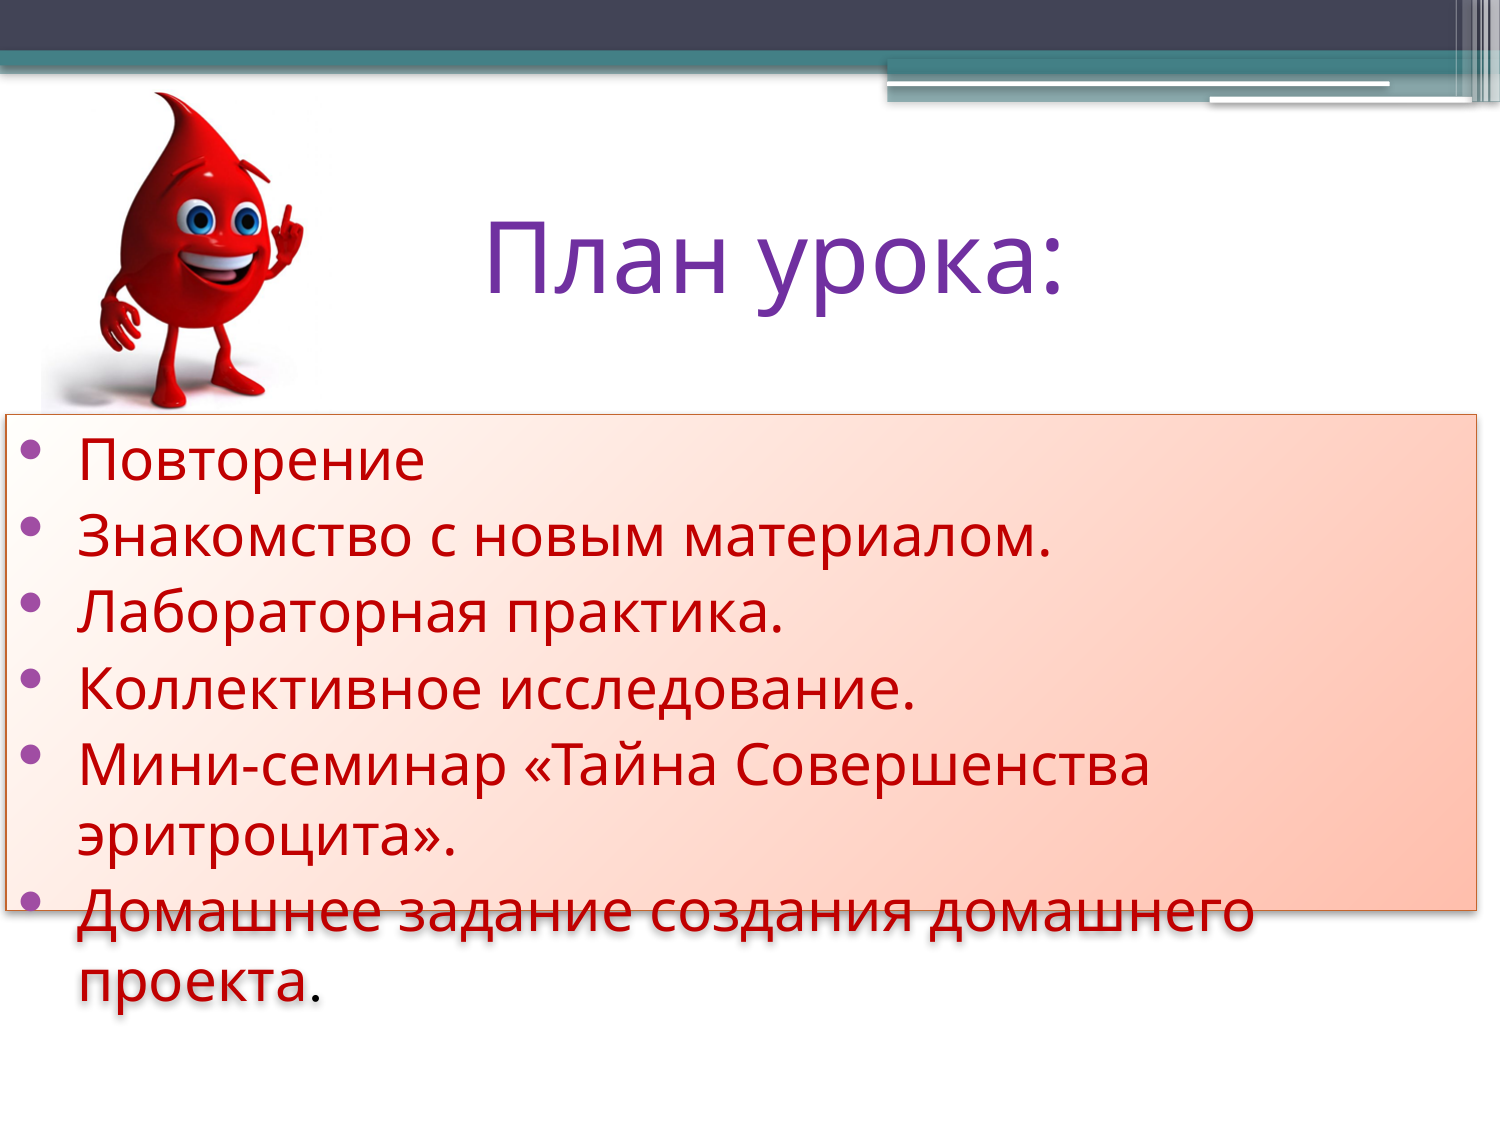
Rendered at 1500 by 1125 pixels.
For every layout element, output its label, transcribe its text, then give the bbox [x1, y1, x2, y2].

list Повторение Знакомство с новым материалом. Лабораторная практика. Коллективное исследование. Мини-семинар «Тайна Совершенства эритроцита». Домашнее задание создания домашнего проекта. [5, 414, 1477, 911]
title План урока: [466, 165, 1105, 341]
picture [41, 89, 334, 417]
